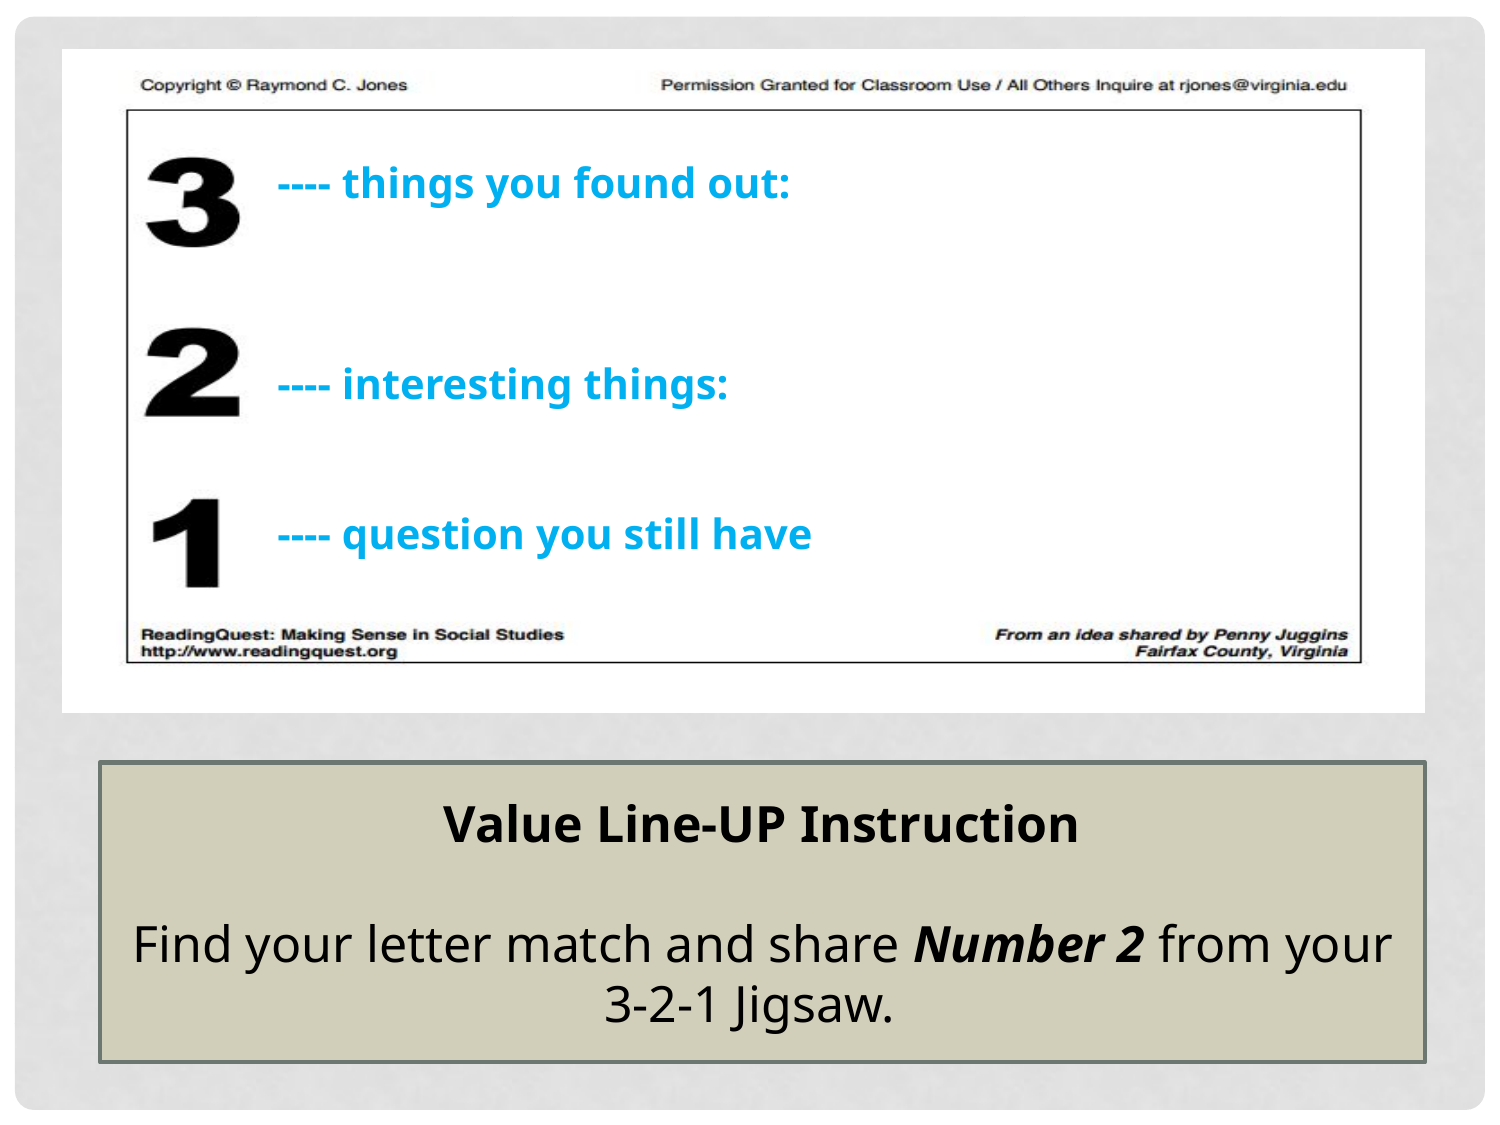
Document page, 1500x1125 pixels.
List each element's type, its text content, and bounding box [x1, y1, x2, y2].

text_box Value Line-UP Instruction Find your letter match and share Number 2 from your 3-2-1 Jigsaw. [98, 760, 1427, 1064]
picture [62, 49, 1426, 713]
